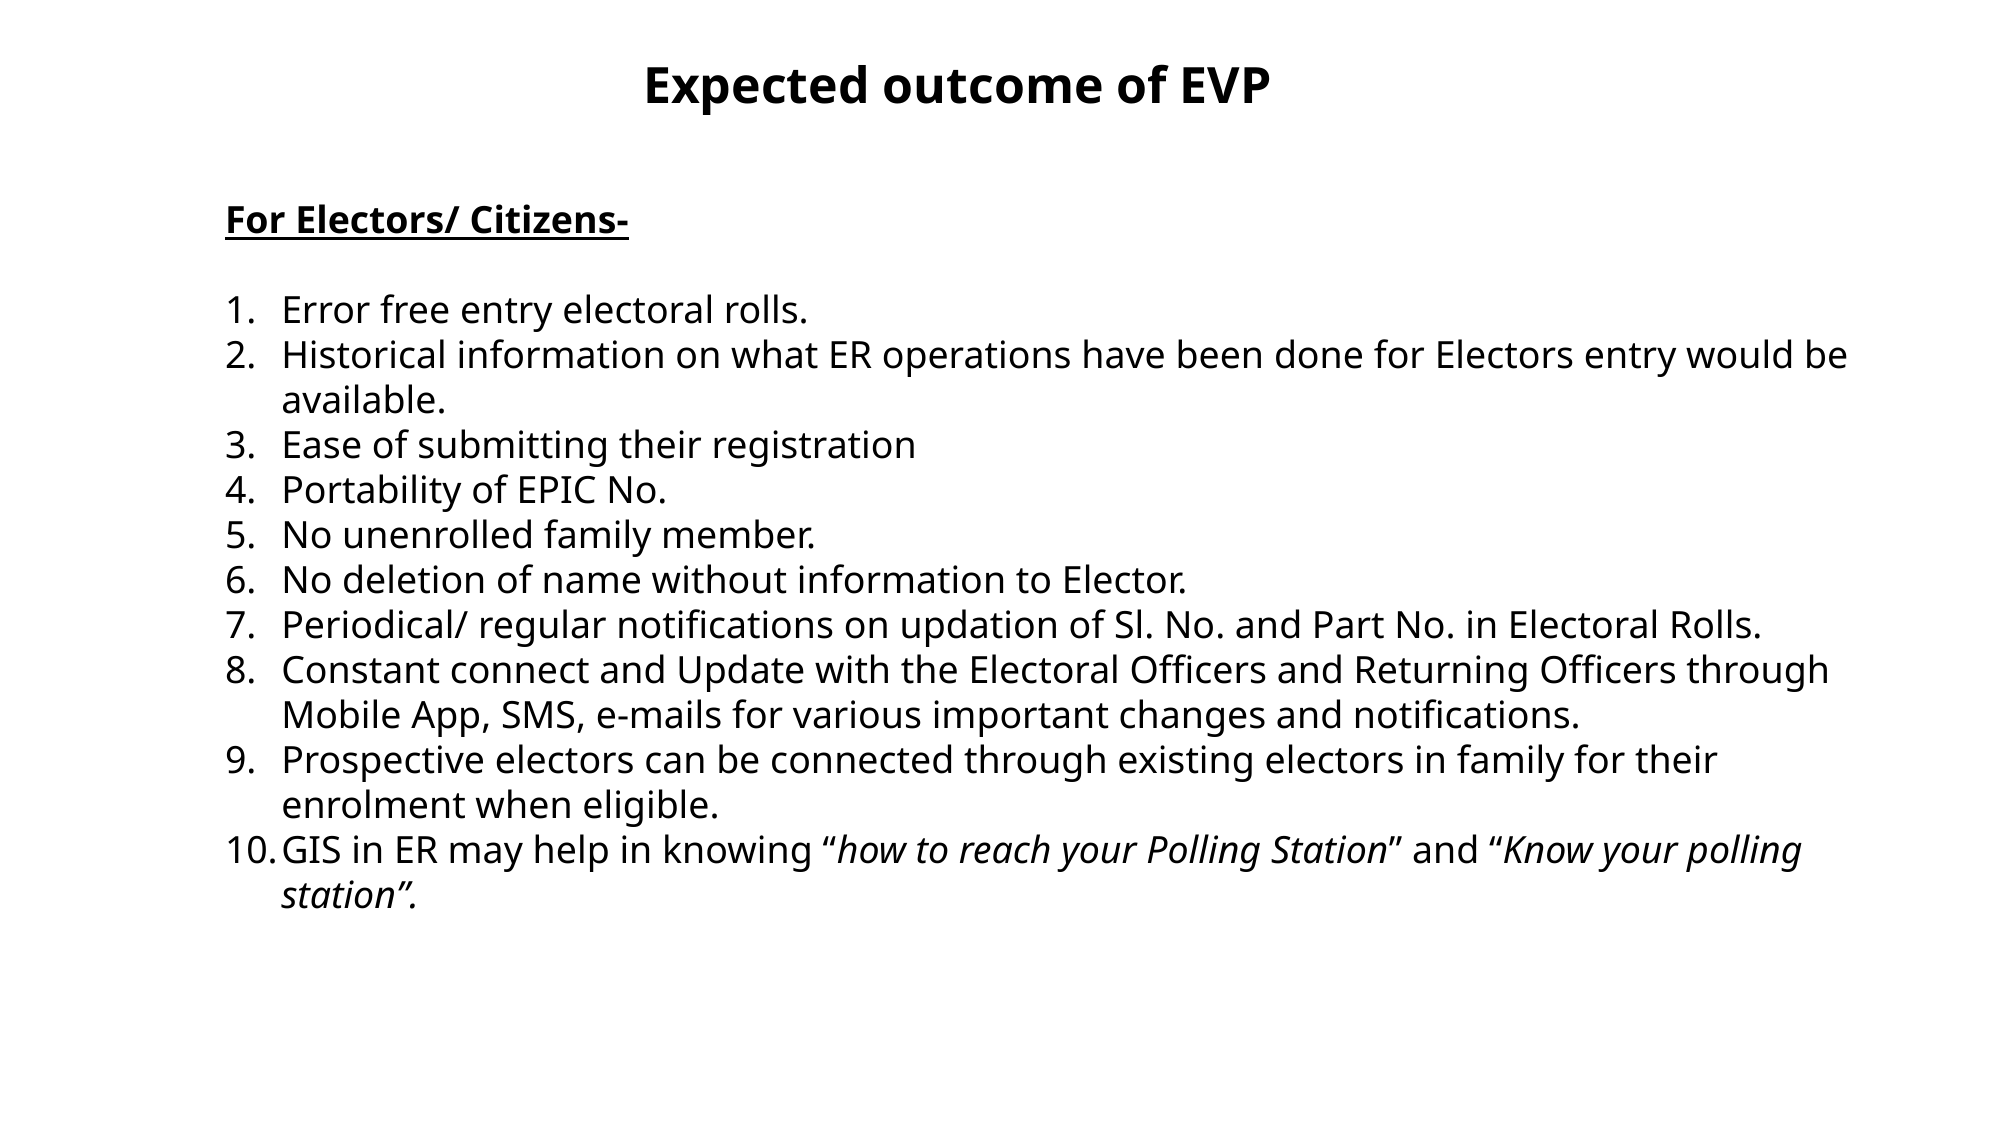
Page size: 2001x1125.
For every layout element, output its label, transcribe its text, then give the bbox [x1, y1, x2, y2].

text_box For Electors/ Citizens- Error free entry electoral rolls. Historical information on what ER operations have been done for Electors entry would be available. Ease of submitting their registration Portability of EPIC No. No unenrolled family member. No deletion of name without information to Elector. Periodical/ regular notifications on updation of Sl. No. and Part No. in Electoral Rolls. Constant connect and Update with the Electoral Officers and Returning Officers through Mobile App, SMS, e-mails for various important changes and notifications. Prospective electors can be connected through existing electors in family for their enrolment when eligible. GIS in ER may help in knowing “how to reach your Polling Station” and “Know your polling station”. [210, 189, 1901, 969]
list Expected outcome of EVP [257, 33, 1658, 122]
